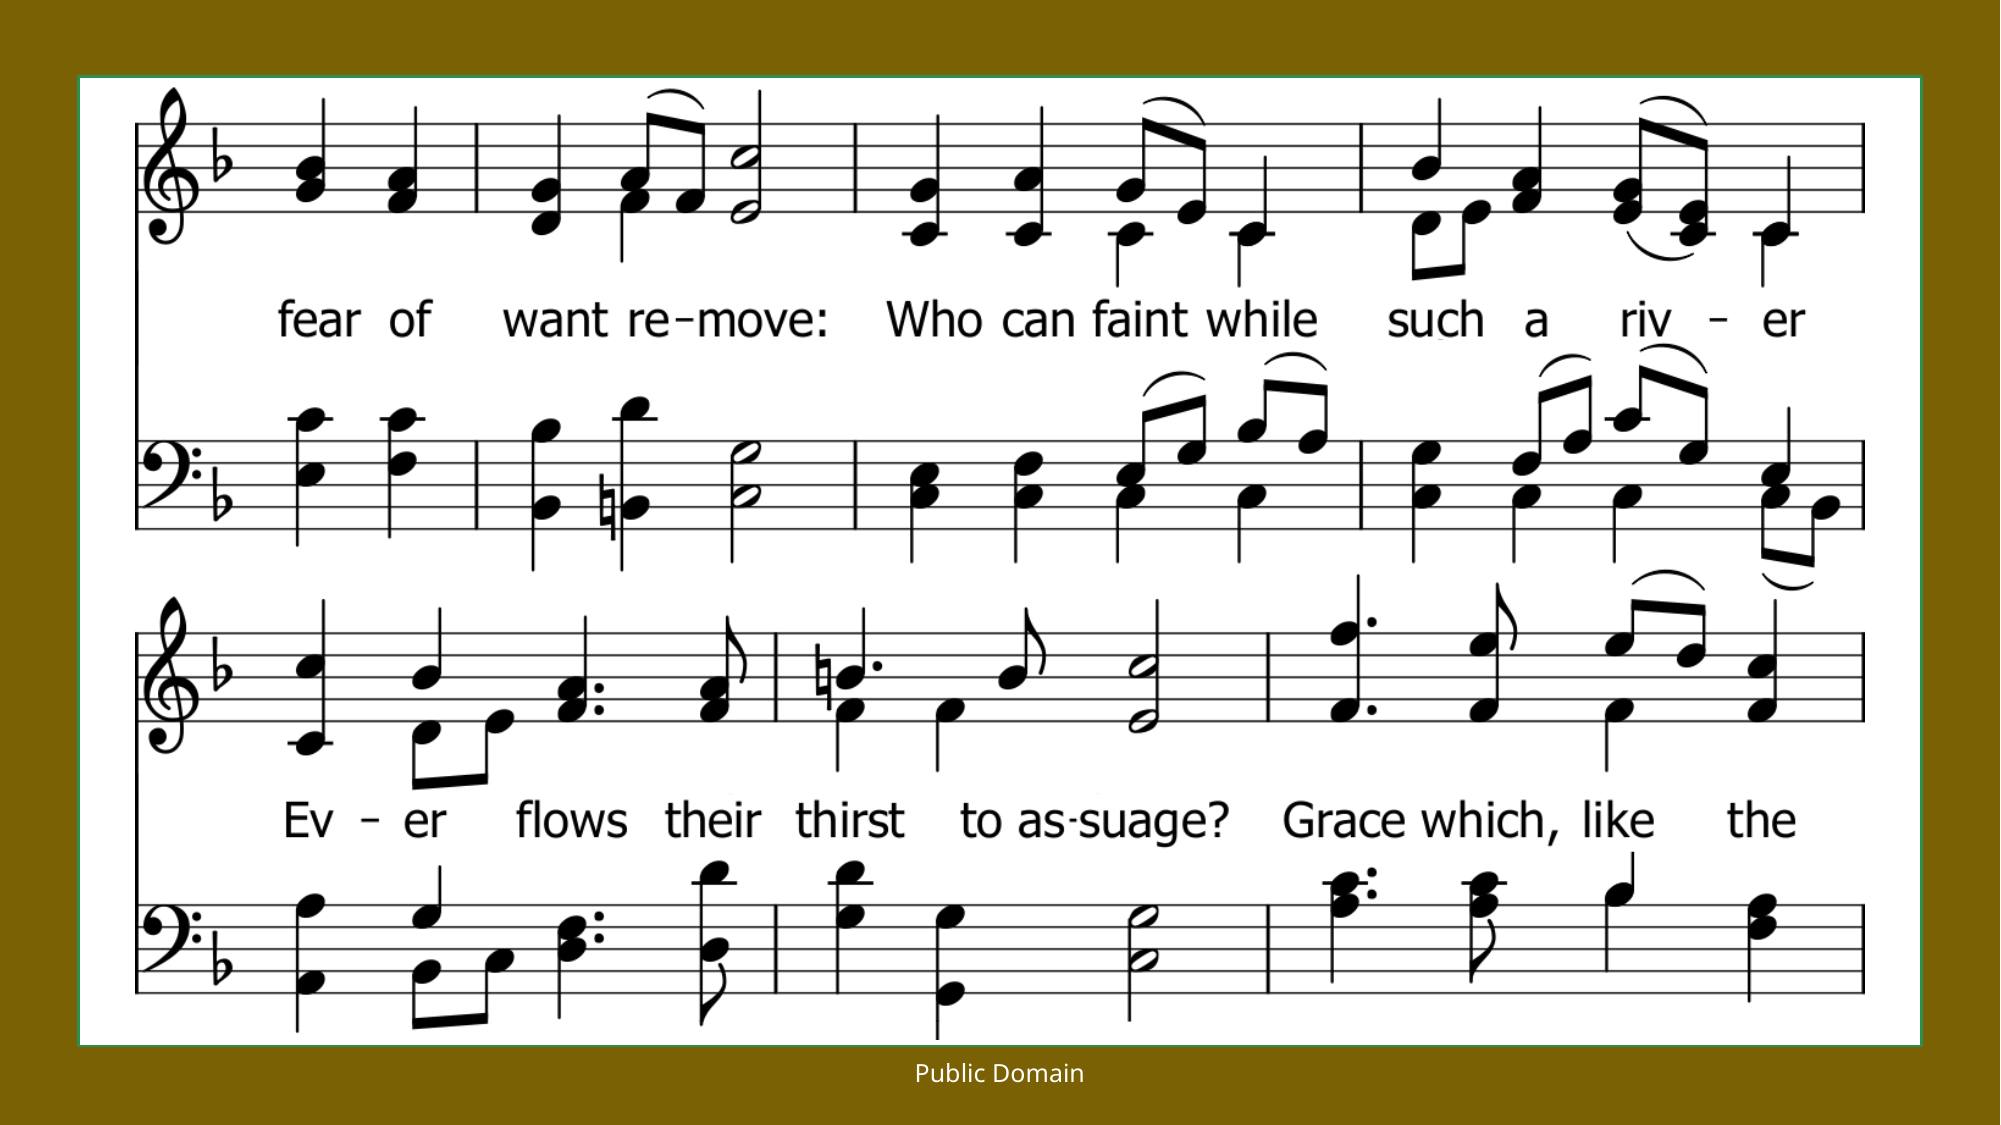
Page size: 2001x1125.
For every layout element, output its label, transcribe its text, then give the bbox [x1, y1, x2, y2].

footer Public Domain [662, 1052, 1338, 1103]
picture [135, 85, 1865, 1040]
text_box [77, 75, 1923, 1047]
